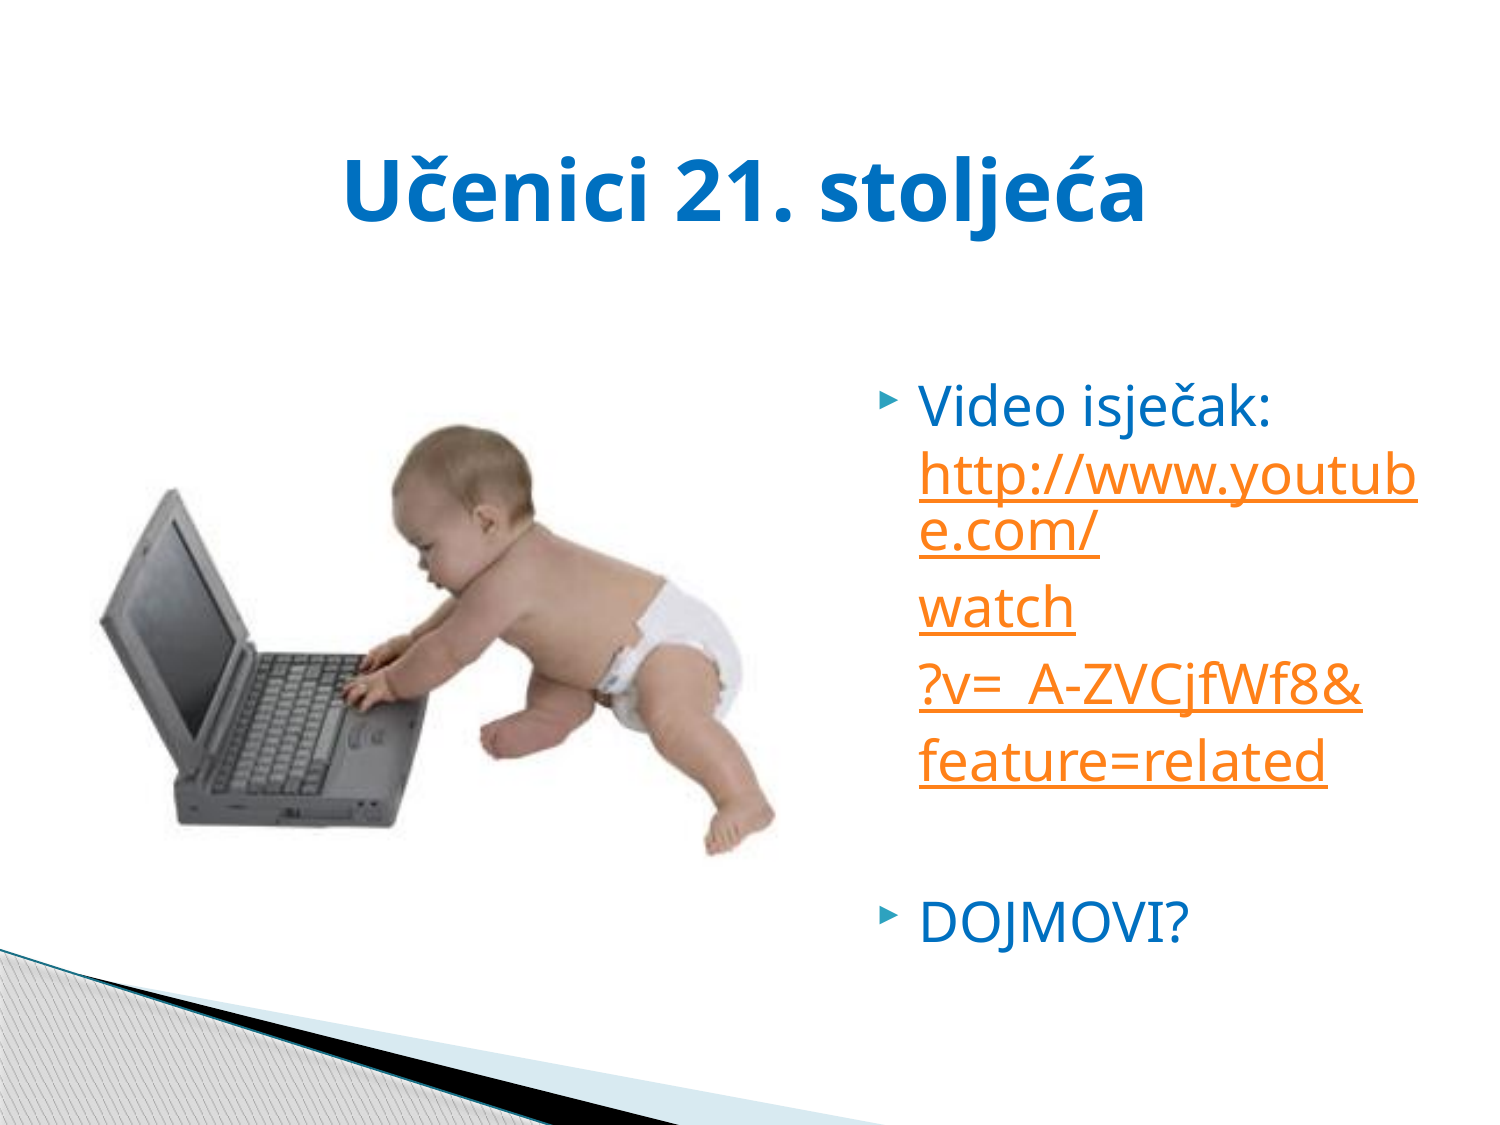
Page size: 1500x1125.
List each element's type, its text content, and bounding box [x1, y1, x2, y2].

title Učenici 21. stoljeća [70, 93, 1421, 282]
list Video isječak: http://www.youtube.com/watch?v=_A-ZVCjfWf8&feature=related DOJMOVI? [843, 363, 1442, 973]
picture [34, 339, 848, 951]
